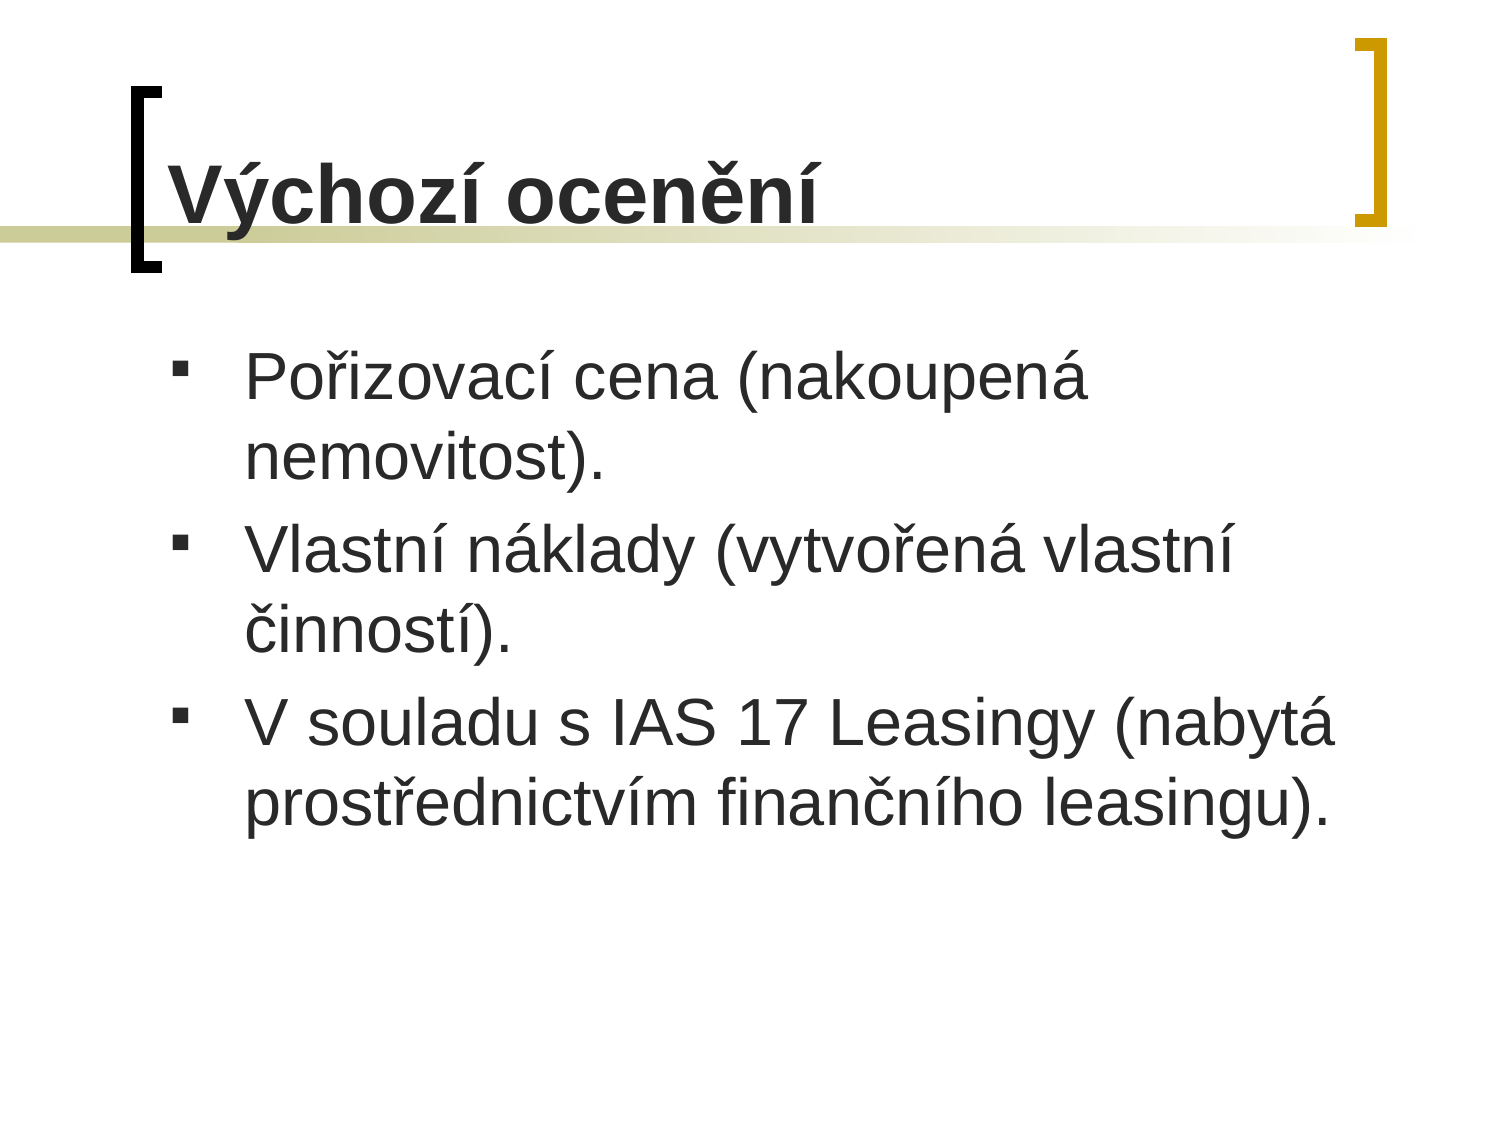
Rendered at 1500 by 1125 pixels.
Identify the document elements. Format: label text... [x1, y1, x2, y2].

list Pořizovací cena (nakoupená nemovitost). Vlastní náklady (vytvořená vlastní činností). V souladu s IAS 17 Leasingy (nabytá prostřednictvím finančního leasingu). [155, 324, 1413, 1000]
title Výchozí ocenění [152, 15, 1328, 248]
